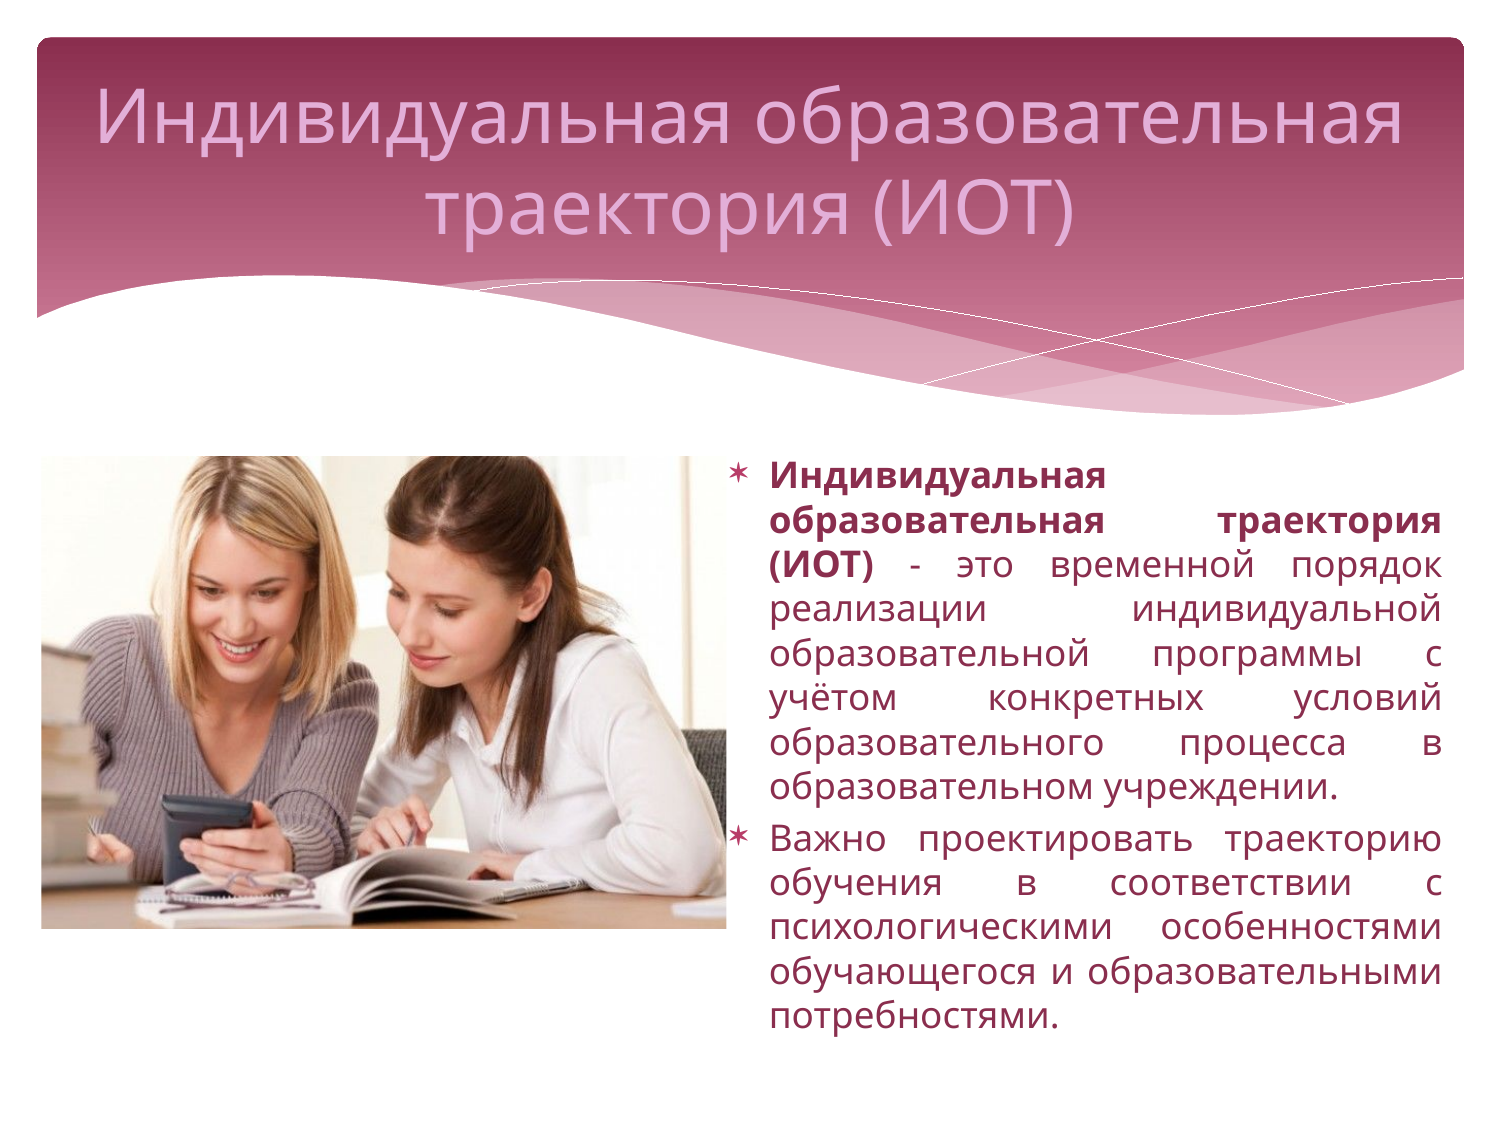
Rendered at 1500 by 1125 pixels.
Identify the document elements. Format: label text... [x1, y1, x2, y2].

list Индивидуальная образовательная траектория (ИОТ) - это временной порядок реализации индивидуальной образовательной программы с учётом конкретных условий образовательного процесса в образовательном учреждении. Важно проектировать траекторию обучения в соответствии с психологическими особенностями обучающегося и образовательными потребностями. [714, 444, 1459, 1047]
picture [41, 455, 727, 929]
title Индивидуальная образовательная траектория (ИОТ) [75, 55, 1425, 261]
